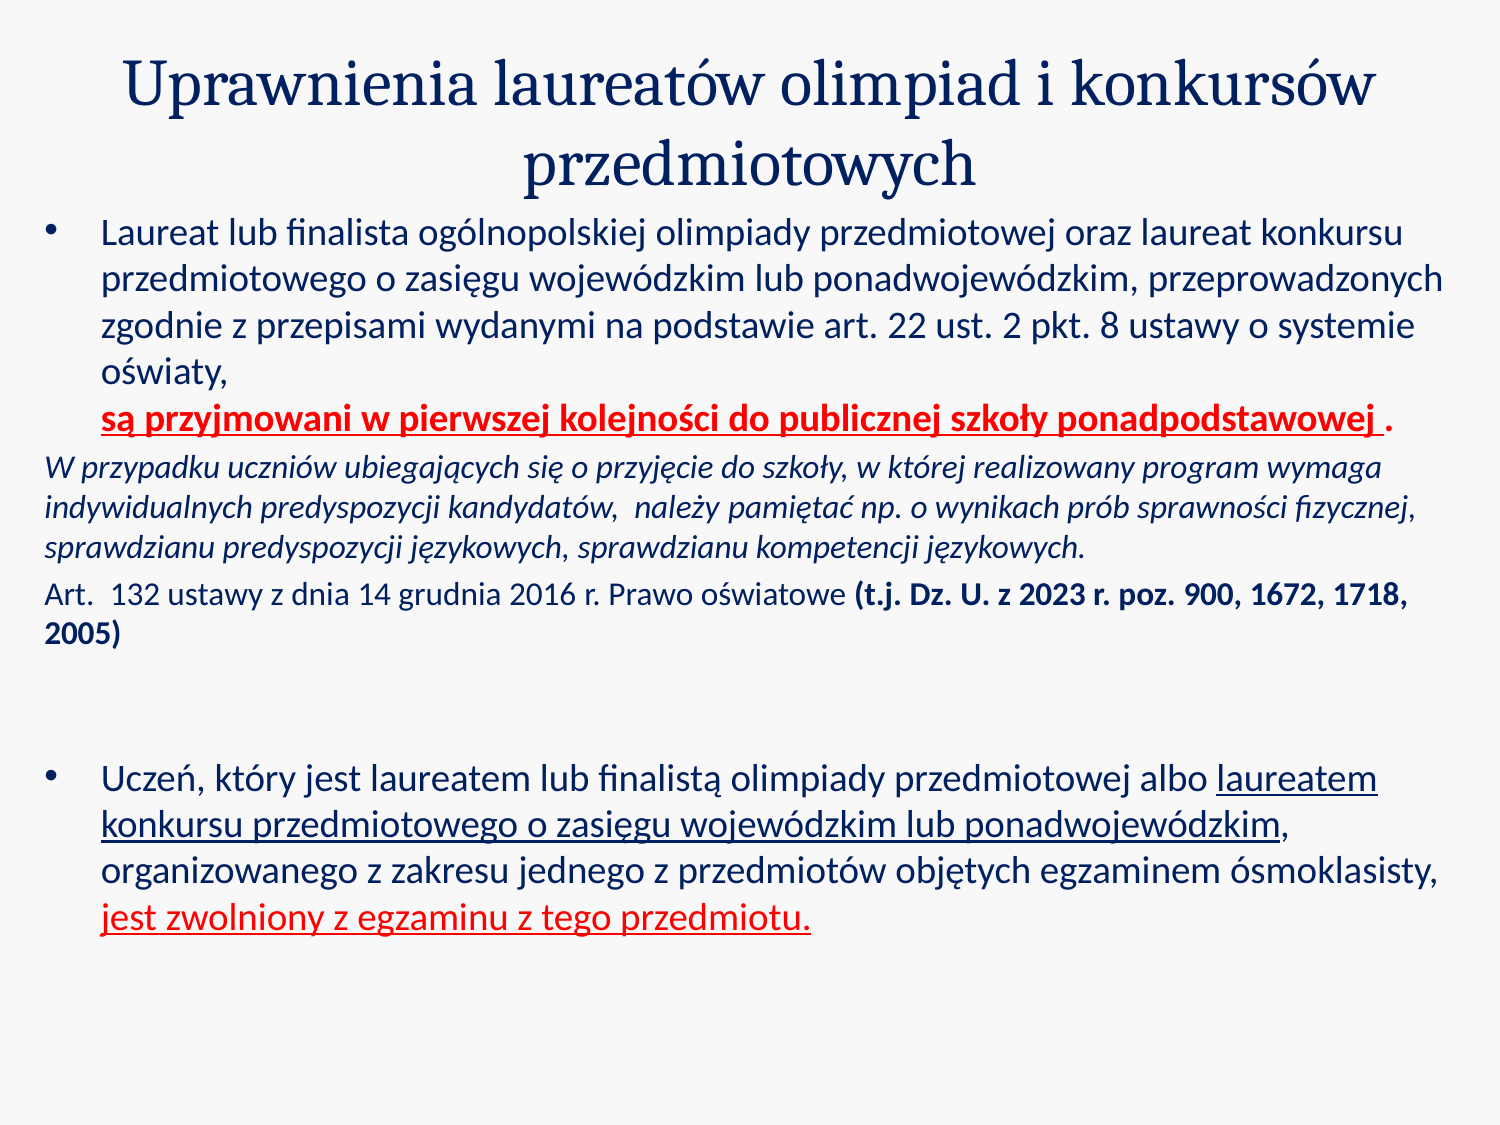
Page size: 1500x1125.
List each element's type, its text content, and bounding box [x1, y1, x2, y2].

list Uprawnienia laureatów olimpiad i konkursów przedmiotowych Laureat lub finalista ogólnopolskiej olimpiady przedmiotowej oraz laureat konkursu przedmiotowego o zasięgu wojewódzkim lub ponadwojewódzkim, przeprowadzonych zgodnie z przepisami wydanymi na podstawie art. 22 ust. 2 pkt. 8 ustawy o systemie oświaty, są przyjmowani w pierwszej kolejności do publicznej szkoły ponadpodstawowej . W przypadku uczniów ubiegających się o przyjęcie do szkoły, w której realizowany program wymaga indywidualnych predyspozycji kandydatów, należy pamiętać np. o wynikach prób sprawności fizycznej, sprawdzianu predyspozycji językowych, sprawdzianu kompetencji językowych. Art. 132 ustawy z dnia 14 grudnia 2016 r. Prawo oświatowe (t.j. Dz. U. z 2023 r. poz. 900, 1672, 1718, 2005) Uczeń, który jest laureatem lub finalistą olimpiady przedmiotowej albo laureatem konkursu przedmiotowego o zasięgu wojewódzkim lub ponadwojewódzkim, organizowanego z zakresu jednego z przedmiotów objętych egzaminem ósmoklasisty, jest zwolniony z egzaminu z tego przedmiotu. [29, 30, 1471, 1084]
